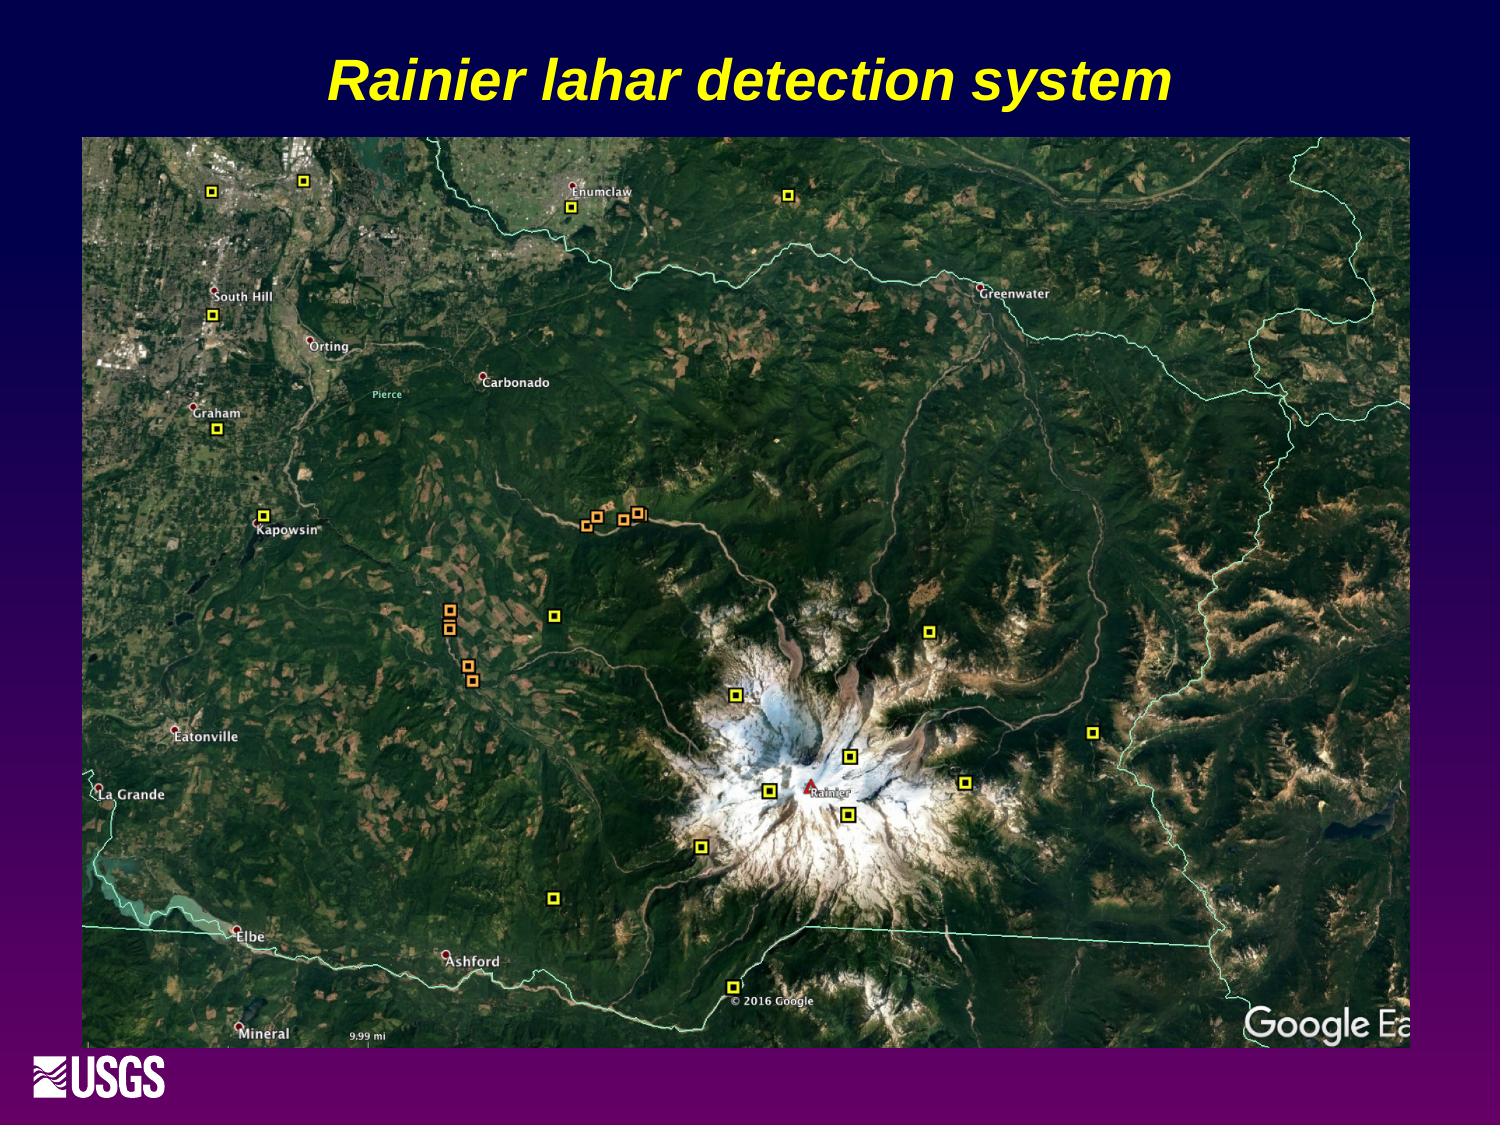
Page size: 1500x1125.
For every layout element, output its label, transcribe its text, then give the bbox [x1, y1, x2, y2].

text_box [18, 1047, 182, 1106]
text_box Rainier lahar detection system [237, 34, 1264, 120]
picture [82, 136, 1410, 1048]
